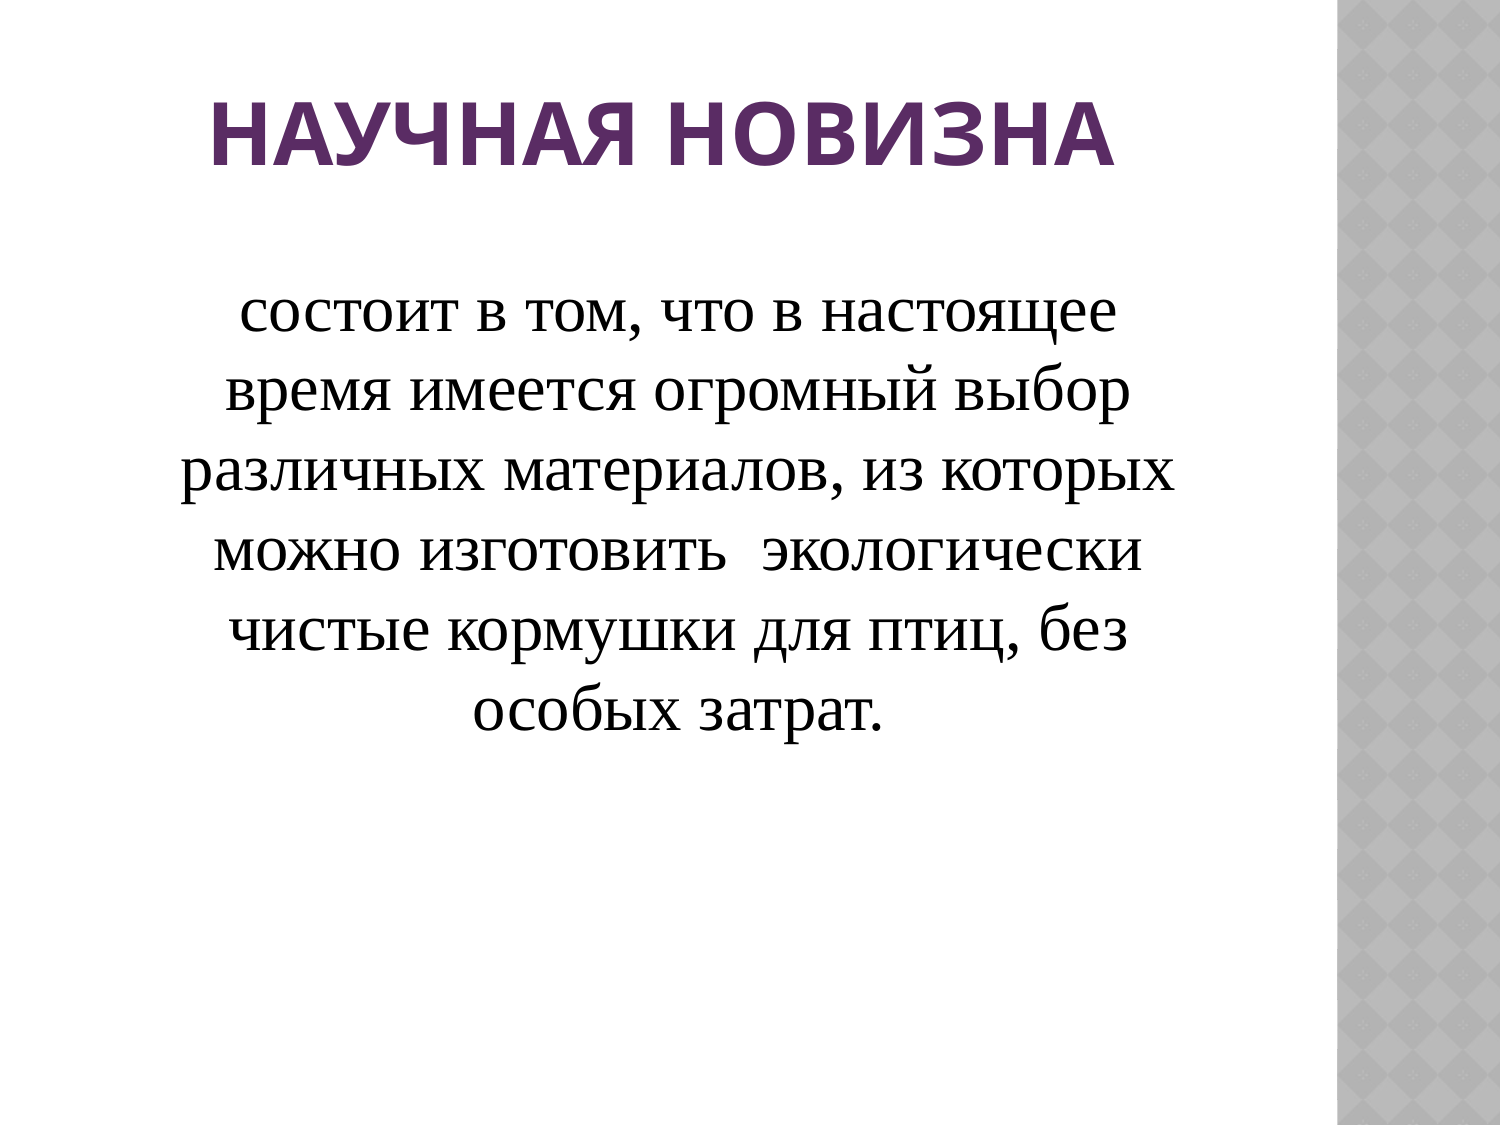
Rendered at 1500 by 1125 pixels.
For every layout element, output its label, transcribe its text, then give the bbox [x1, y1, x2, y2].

title Научная новизна [147, 78, 1174, 243]
list состоит в том, что в настоящее время имеется огромный выбор различных материалов, из которых можно изготовить экологически чистые кормушки для птиц, без особых затрат. [147, 243, 1211, 752]
